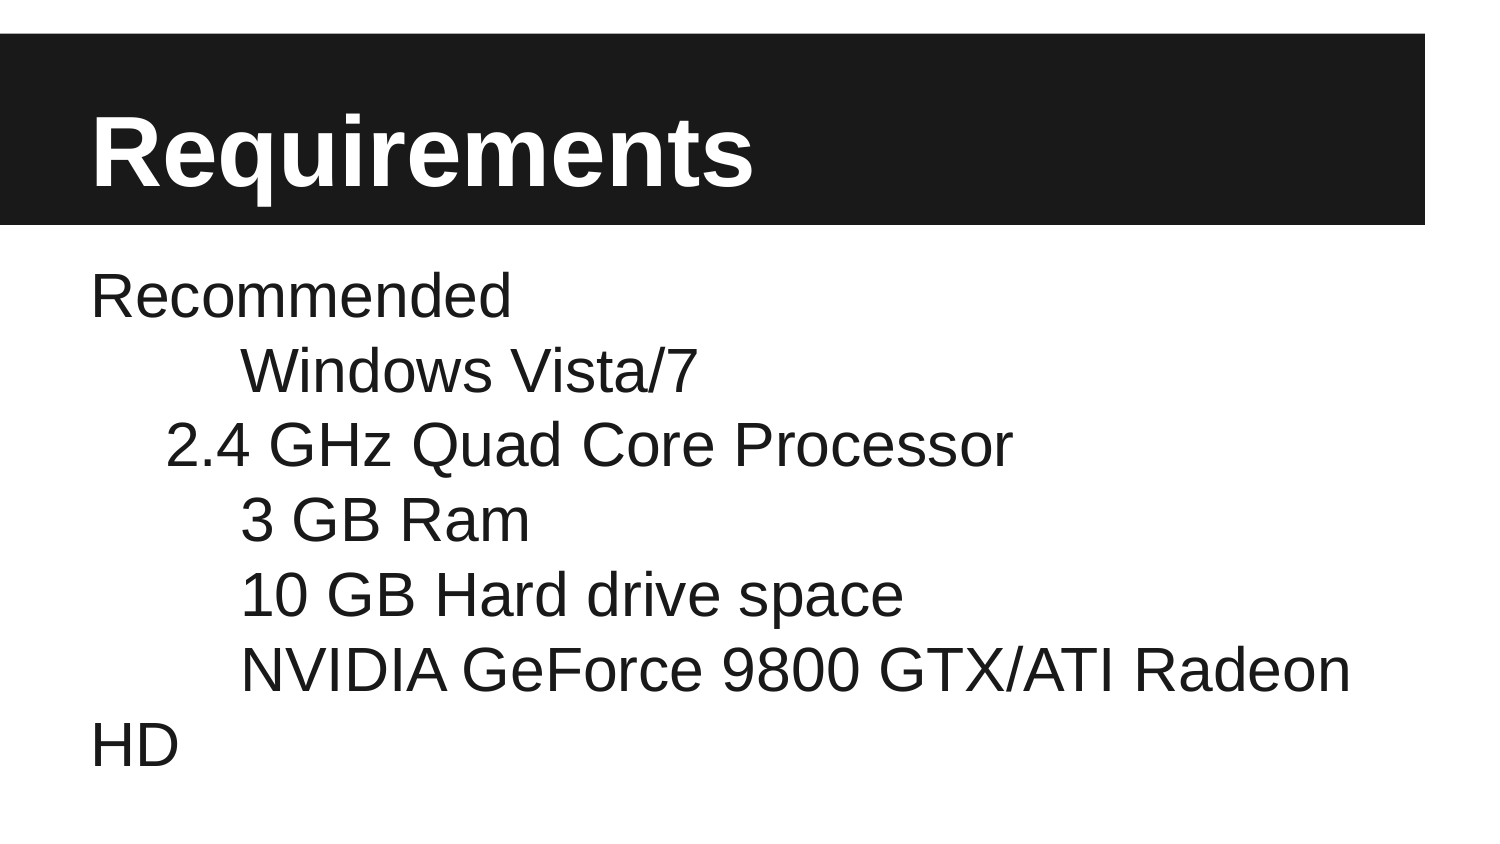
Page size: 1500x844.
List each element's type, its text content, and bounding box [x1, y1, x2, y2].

list Recommended Windows Vista/7 2.4 GHz Quad Core Processor 3 GB Ram 10 GB Hard drive space NVIDIA GeForce 9800 GTX/ATI Radeon HD [75, 239, 1425, 808]
title Requirements [75, 33, 1425, 221]
